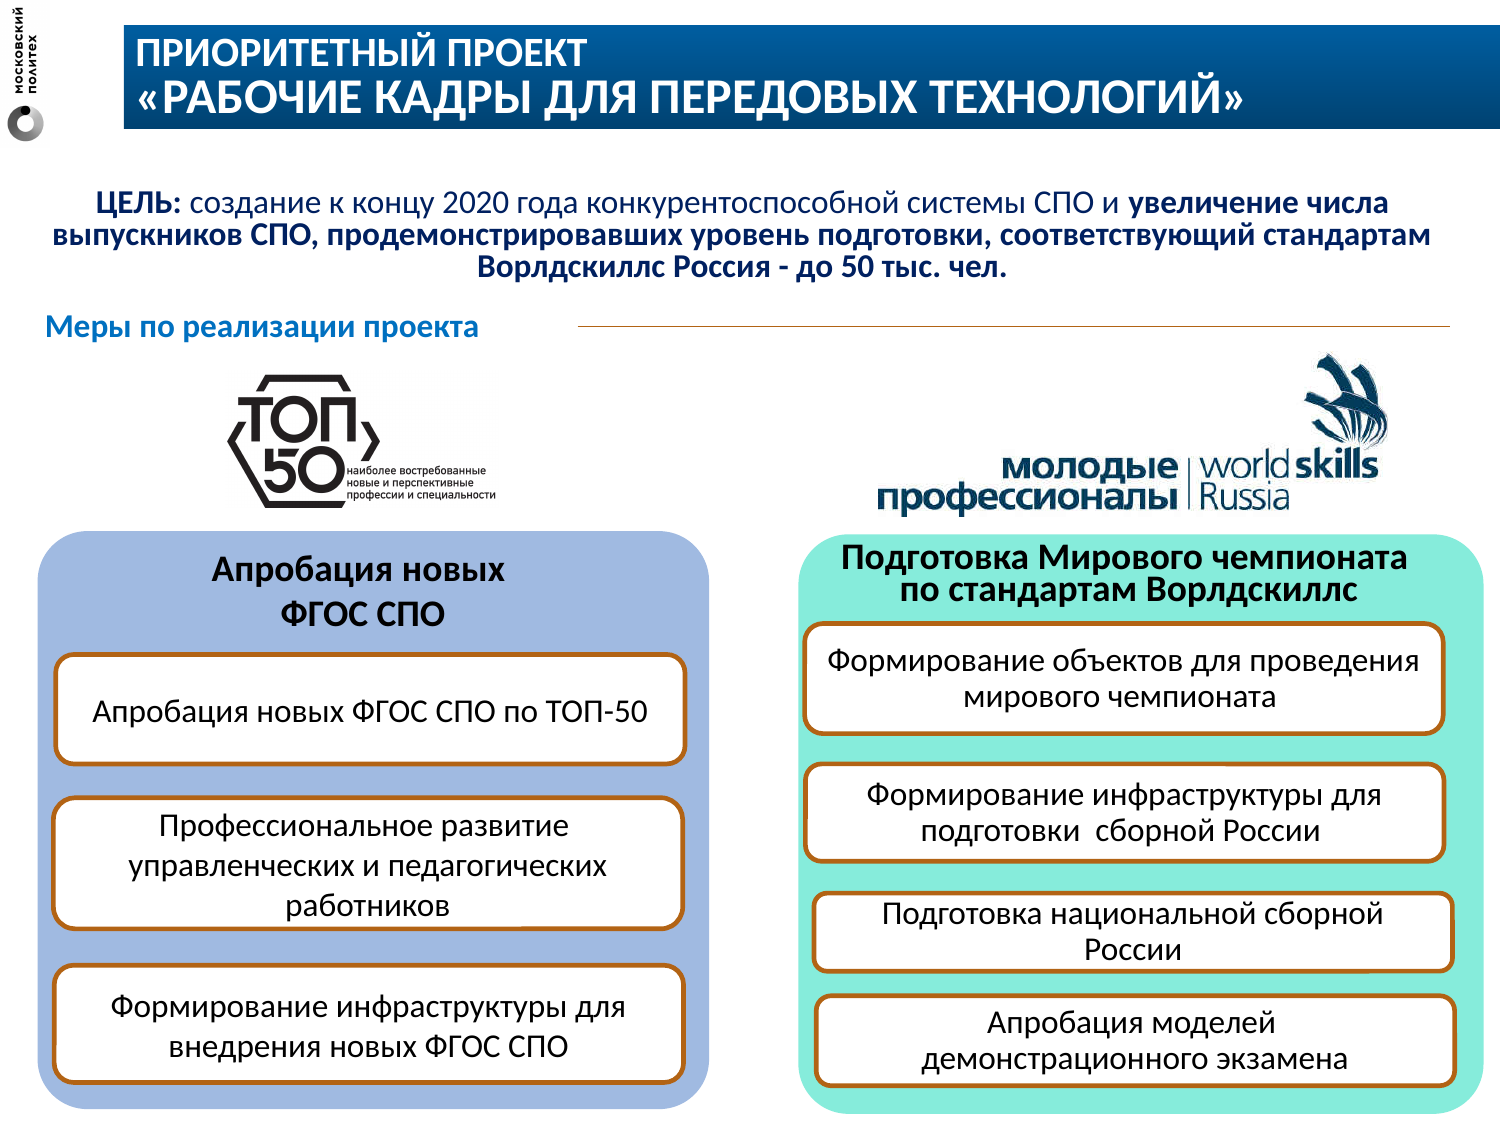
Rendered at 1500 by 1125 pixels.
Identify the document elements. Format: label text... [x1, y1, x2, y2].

text_box Подготовка национальной сборной России [811, 890, 1455, 974]
text_box Апробация новых ФГОС СПО по ТОП-50 [53, 652, 688, 767]
text_box Меры по реализации проекта [30, 296, 603, 352]
text_box [35, 528, 712, 1112]
picture [878, 351, 1388, 517]
text_box ПРИОРИТЕТНЫЙ ПРОЕКТ «РАБОЧИЕ КАДРЫ ДЛЯ ПЕРЕДОВЫХ ТЕХНОЛОГИЙ» [122, 18, 1475, 130]
text_box [826, 531, 1456, 537]
text_box Формирование инфраструктуры для внедрения новых ФГОС СПО [51, 962, 686, 1085]
text_box [796, 548, 1486, 1117]
text_box Подготовка Мирового чемпионата по стандартам Ворлдскиллс [786, 537, 1472, 616]
text_box [122, 24, 1500, 131]
text_box Профессиональное развитие управленческих и педагогических работников [51, 795, 686, 932]
text_box Апробация моделей демонстрационного экзамена [813, 993, 1458, 1089]
text_box Формирование объектов для проведения мирового чемпионата [802, 621, 1446, 736]
picture [0, 0, 99, 148]
text_box ЦЕЛЬ: создание к концу 2020 года конкурентоспособной системы СПО и увеличение числа выпускников СПО, продемонстрировавших уровень подготовки, соответствующий стандартам Ворлдскиллс Россия - до 50 тыс. чел. [35, 180, 1450, 292]
text_box Формирование инфраструктуры для подготовки сборной России [803, 761, 1447, 864]
text_box Апробация новых ФГОС СПО [156, 536, 570, 642]
picture [225, 370, 499, 508]
